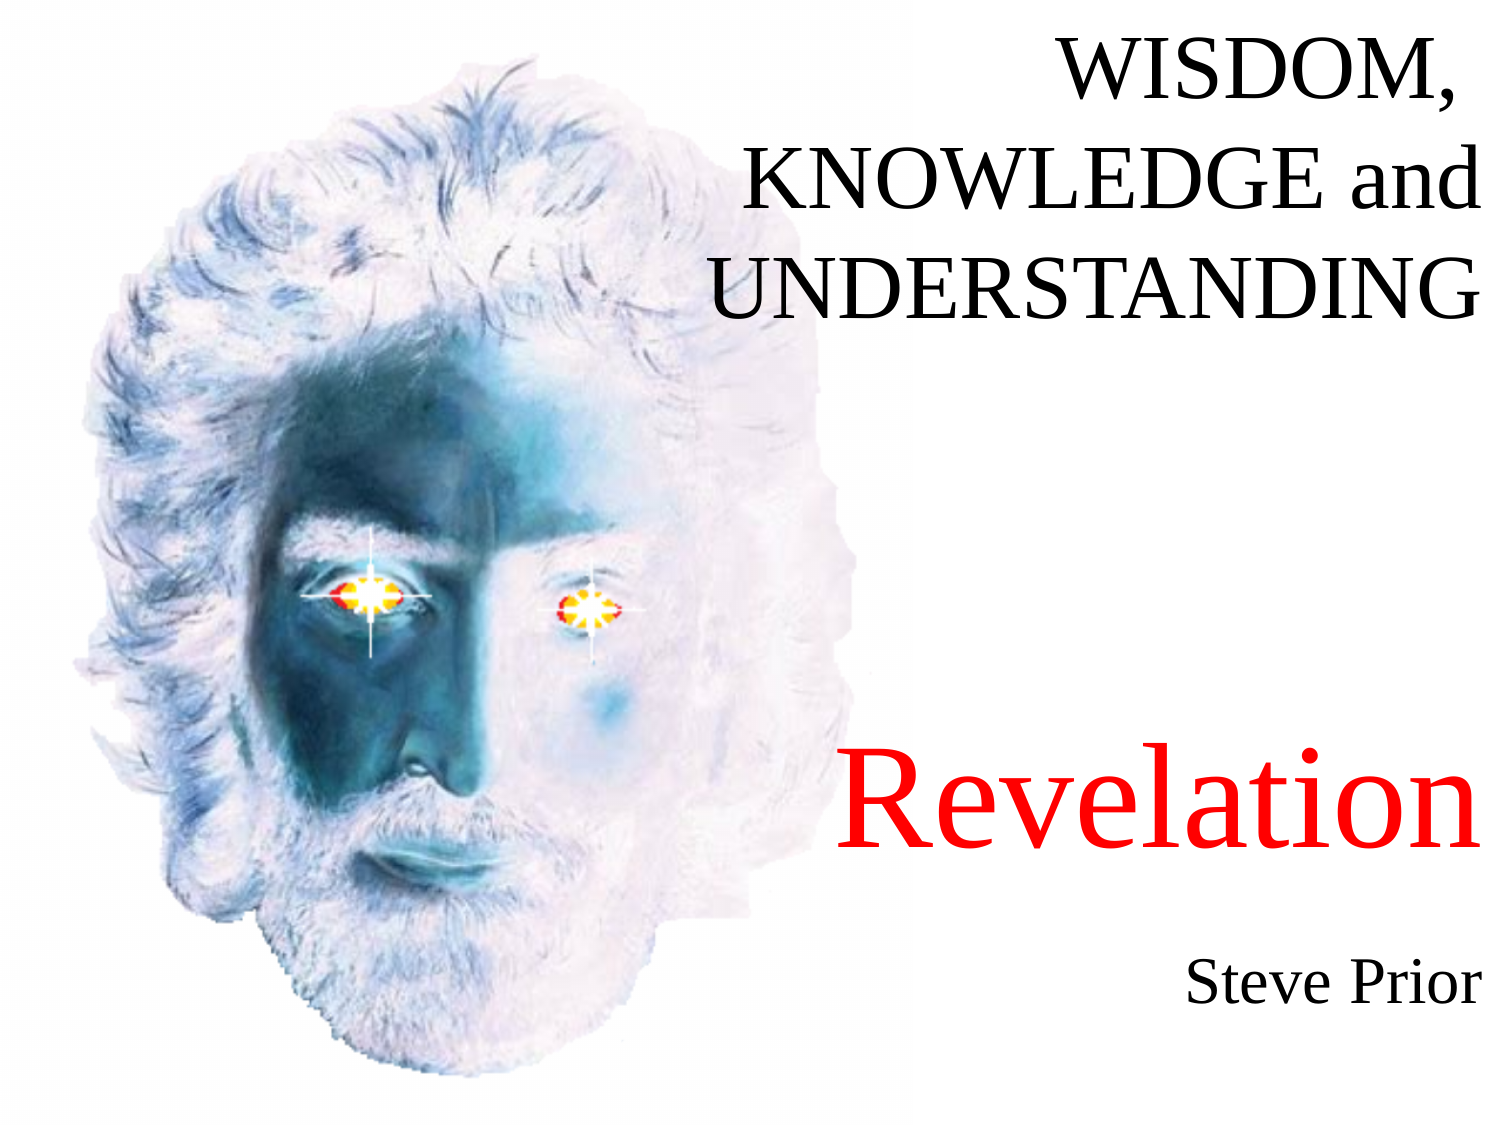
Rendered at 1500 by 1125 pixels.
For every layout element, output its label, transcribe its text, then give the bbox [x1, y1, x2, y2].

text_box WISDOM, KNOWLEDGE and UNDERSTANDING Revelation Steve Prior [913, 0, 1498, 1025]
picture [0, 0, 913, 1125]
